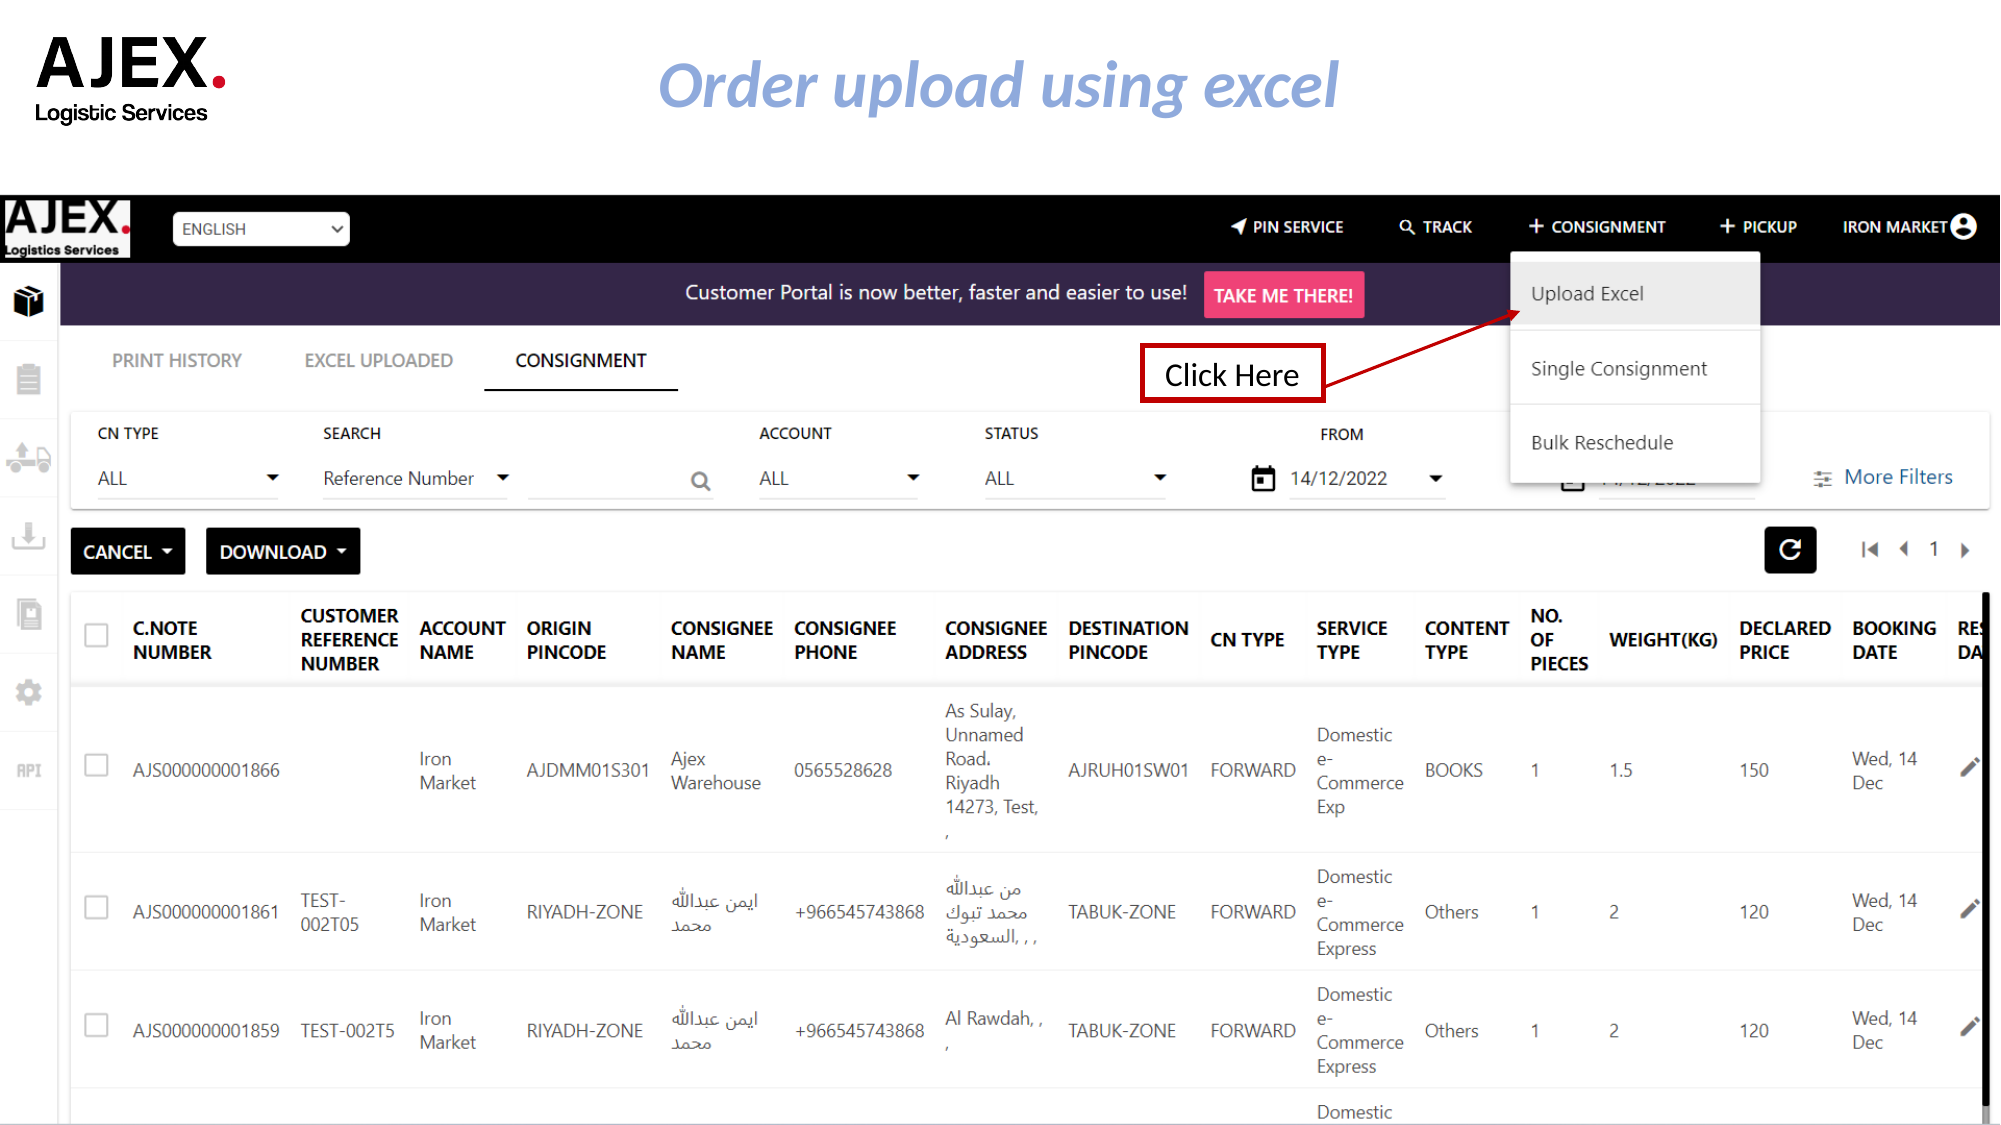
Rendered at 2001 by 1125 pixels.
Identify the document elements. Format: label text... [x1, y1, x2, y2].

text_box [1323, 310, 1521, 388]
picture [0, 191, 2000, 1125]
picture [36, 37, 226, 126]
text_box Order upload using excel [643, 33, 1357, 129]
